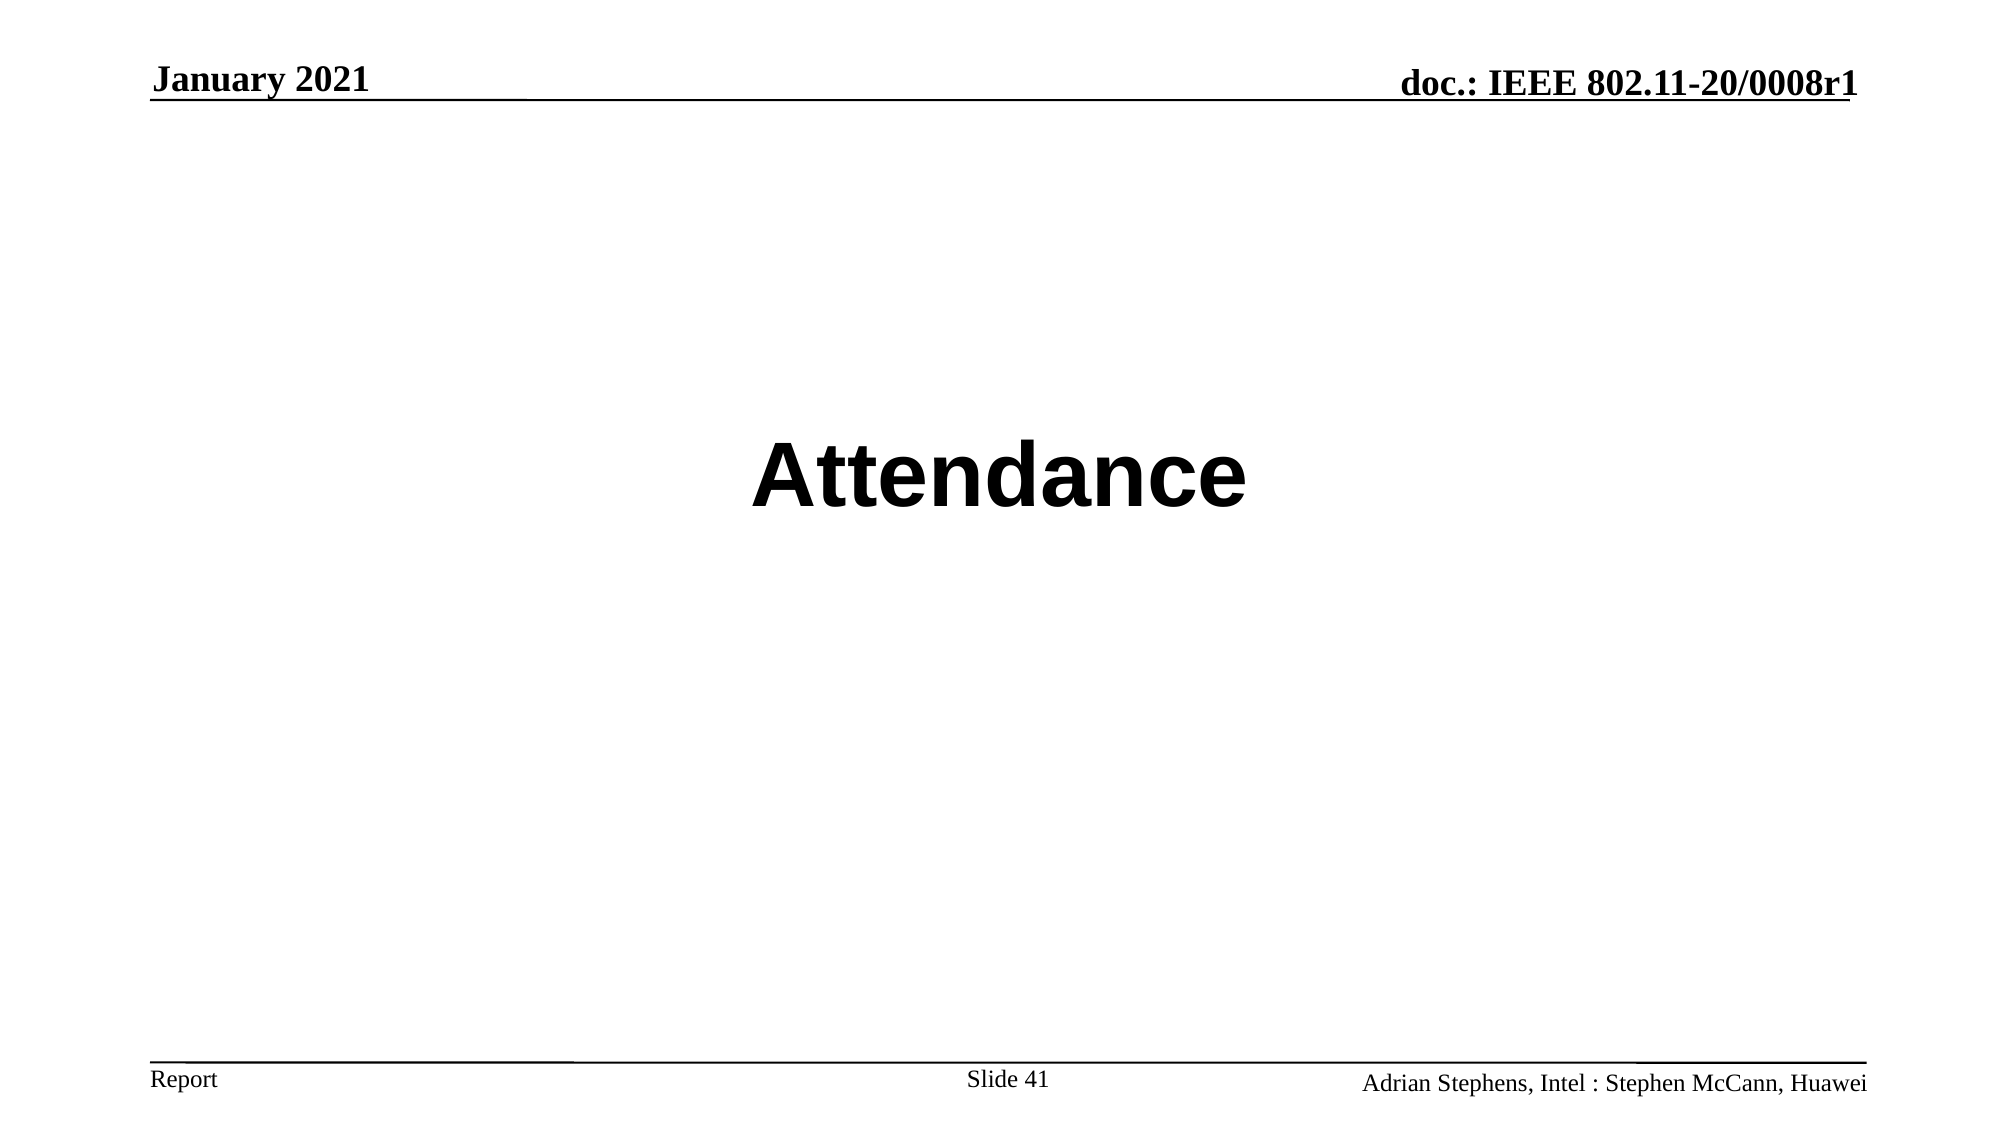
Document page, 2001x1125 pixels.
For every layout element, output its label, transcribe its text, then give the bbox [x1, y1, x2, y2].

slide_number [152, 54, 563, 100]
title Attendance [149, 349, 1851, 591]
footer Adrian Stephens, Intel : Stephen McCann, Huawei [1306, 1066, 1869, 1108]
slide_number Slide 41 [950, 1061, 1067, 1123]
